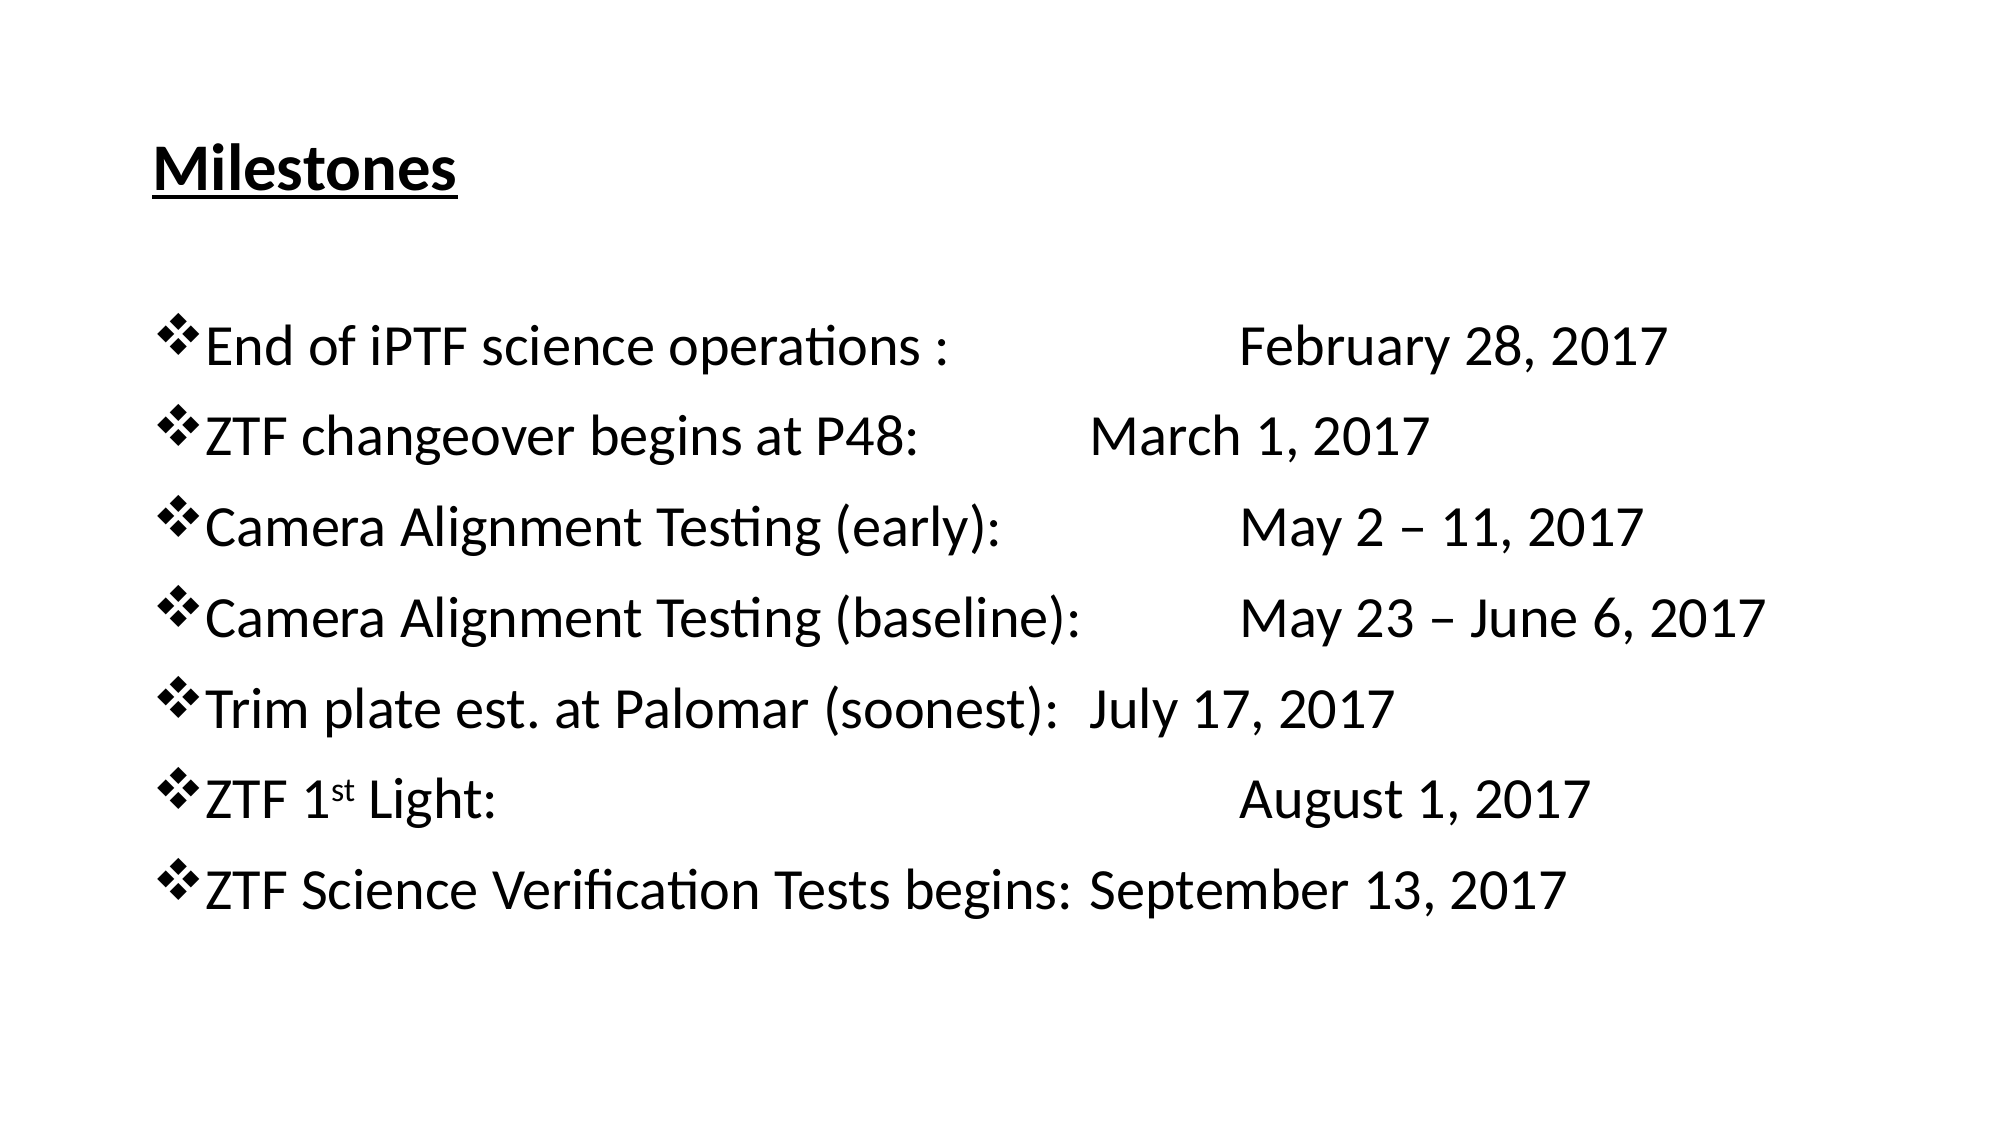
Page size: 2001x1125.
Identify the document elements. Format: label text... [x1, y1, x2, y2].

list End of iPTF science operations : February 28, 2017 ZTF changeover begins at P48: March 1, 2017 Camera Alignment Testing (early): May 2 – 11, 2017 Camera Alignment Testing (baseline): May 23 – June 6, 2017 Trim plate est. at Palomar (soonest): July 17, 2017 ZTF 1st Light: August 1, 2017 ZTF Science Verification Tests begins: September 13, 2017 [137, 299, 1863, 1014]
title Milestones [137, 59, 1863, 278]
